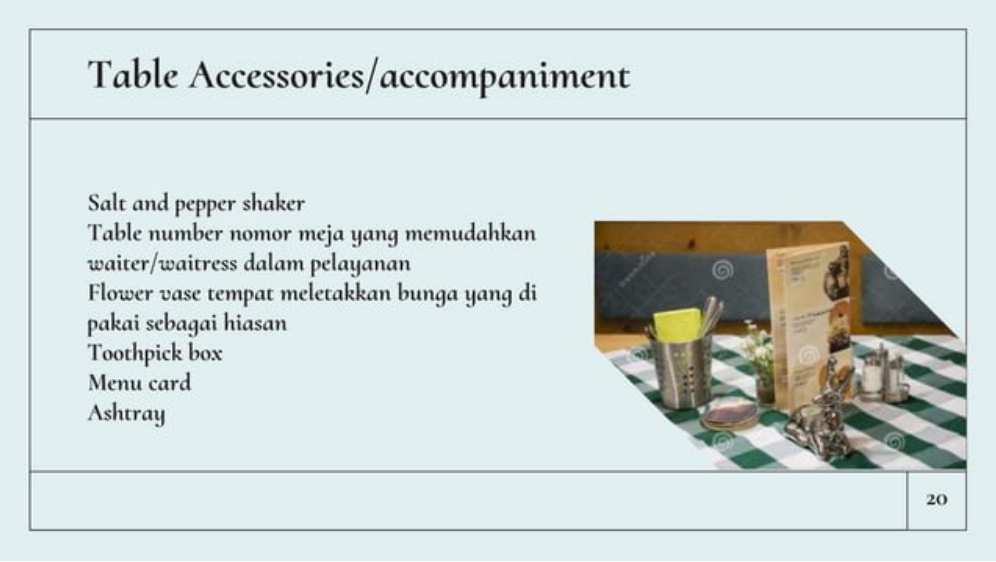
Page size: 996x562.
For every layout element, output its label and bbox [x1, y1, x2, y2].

text_box [0, 0, 996, 561]
